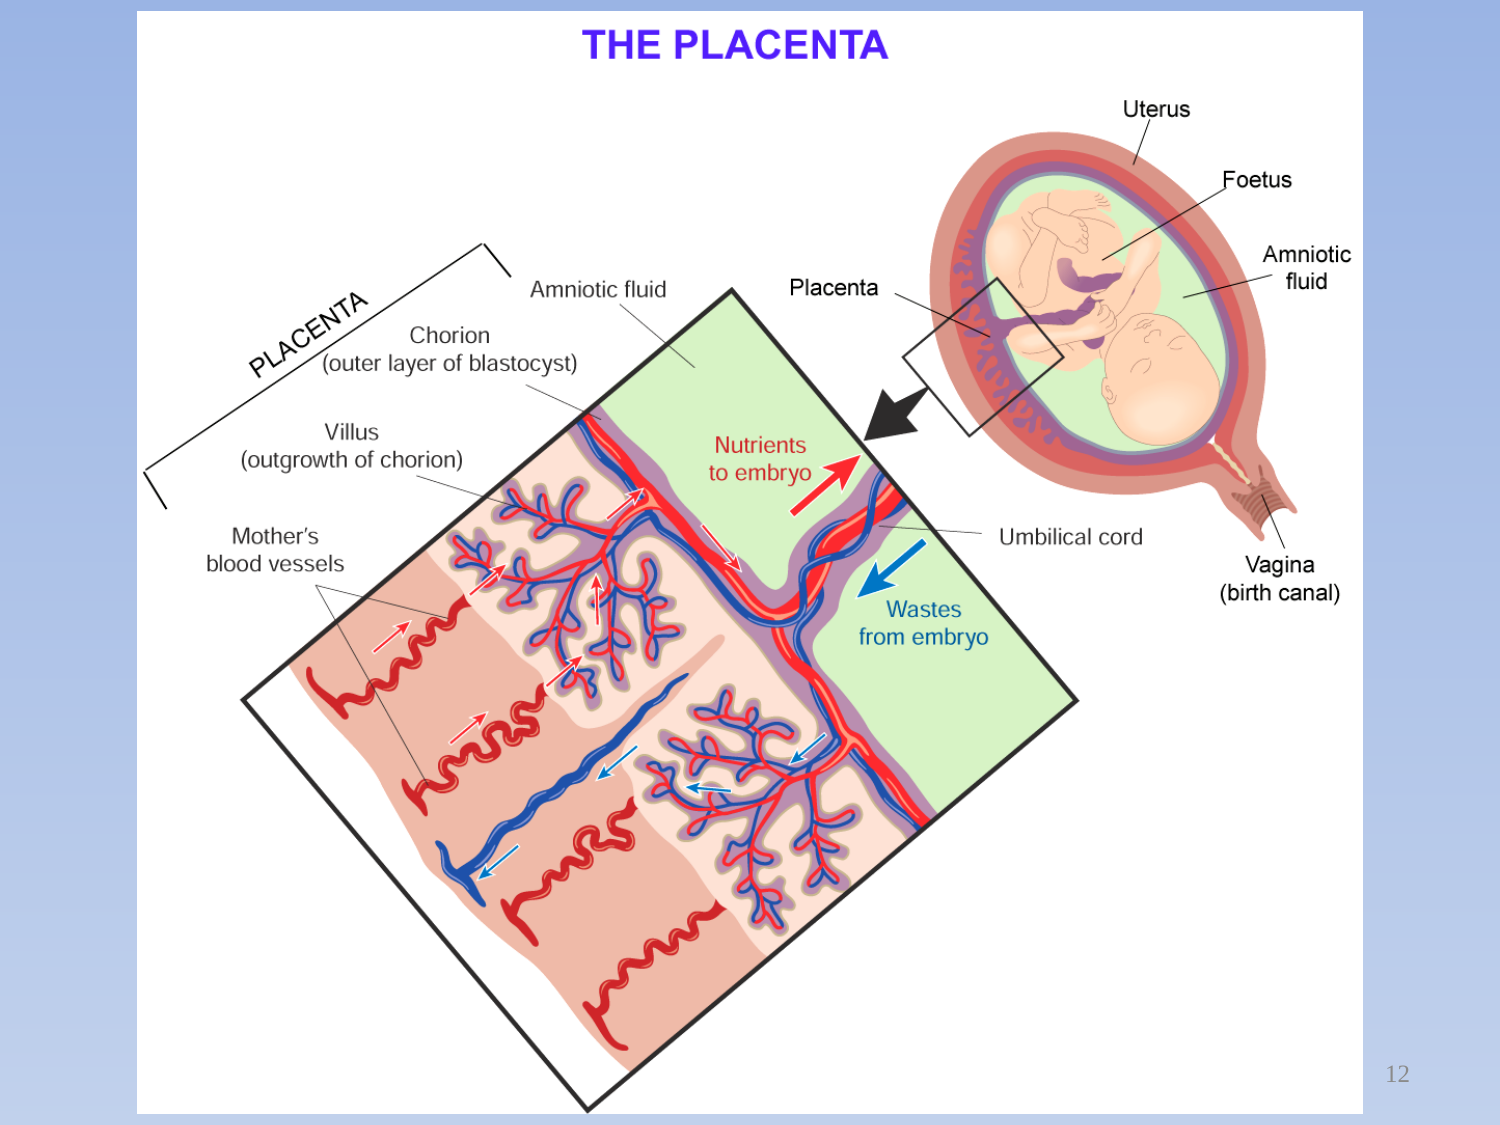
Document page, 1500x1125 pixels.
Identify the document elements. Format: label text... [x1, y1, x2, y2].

picture [137, 10, 1363, 1115]
slide_number 12 [1366, 1042, 1425, 1103]
